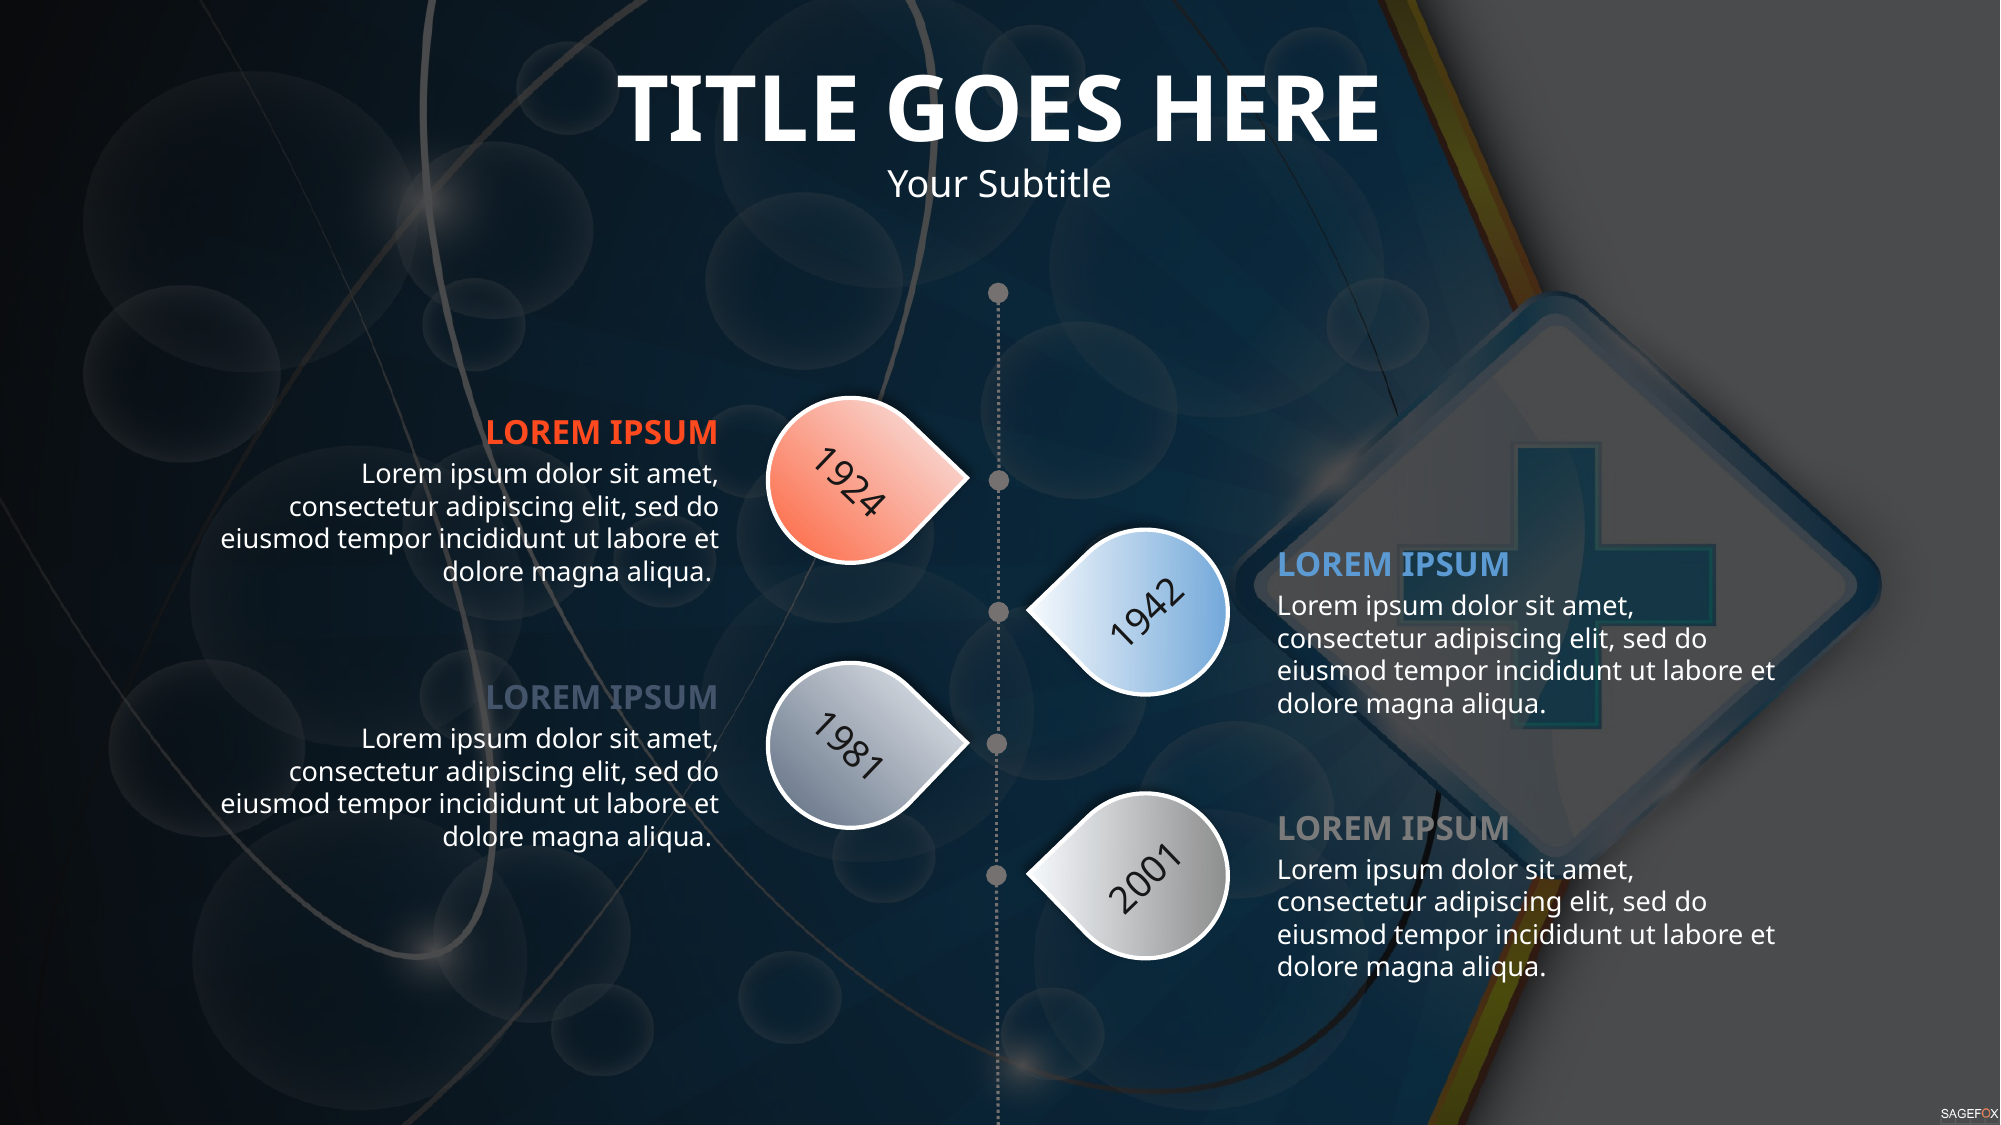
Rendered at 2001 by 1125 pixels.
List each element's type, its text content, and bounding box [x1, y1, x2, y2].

text_box LOREM IPSUM Lorem ipsum dolor sit amet, consectetur adipiscing elit, sed do eiusmod tempor incididunt ut labore et dolore magna aliqua. [1262, 799, 1804, 990]
text_box 2001 [1027, 792, 1229, 960]
text_box LOREM IPSUM Lorem ipsum dolor sit amet, consectetur adipiscing elit, sed do eiusmod tempor incididunt ut labore et dolore magna aliqua. [1262, 535, 1804, 726]
text_box TITLE GOES HERE Your Subtitle [548, 42, 1452, 212]
picture [1940, 0, 2001, 1125]
text_box 1981 [766, 661, 969, 829]
text_box LOREM IPSUM Lorem ipsum dolor sit amet, consectetur adipiscing elit, sed do eiusmod tempor incididunt ut labore et dolore magna aliqua. [192, 404, 734, 595]
text_box LOREM IPSUM Lorem ipsum dolor sit amet, consectetur adipiscing elit, sed do eiusmod tempor incididunt ut labore et dolore magna aliqua. [192, 669, 734, 860]
text_box 1924 [766, 396, 969, 564]
text_box 1942 [1027, 528, 1229, 696]
